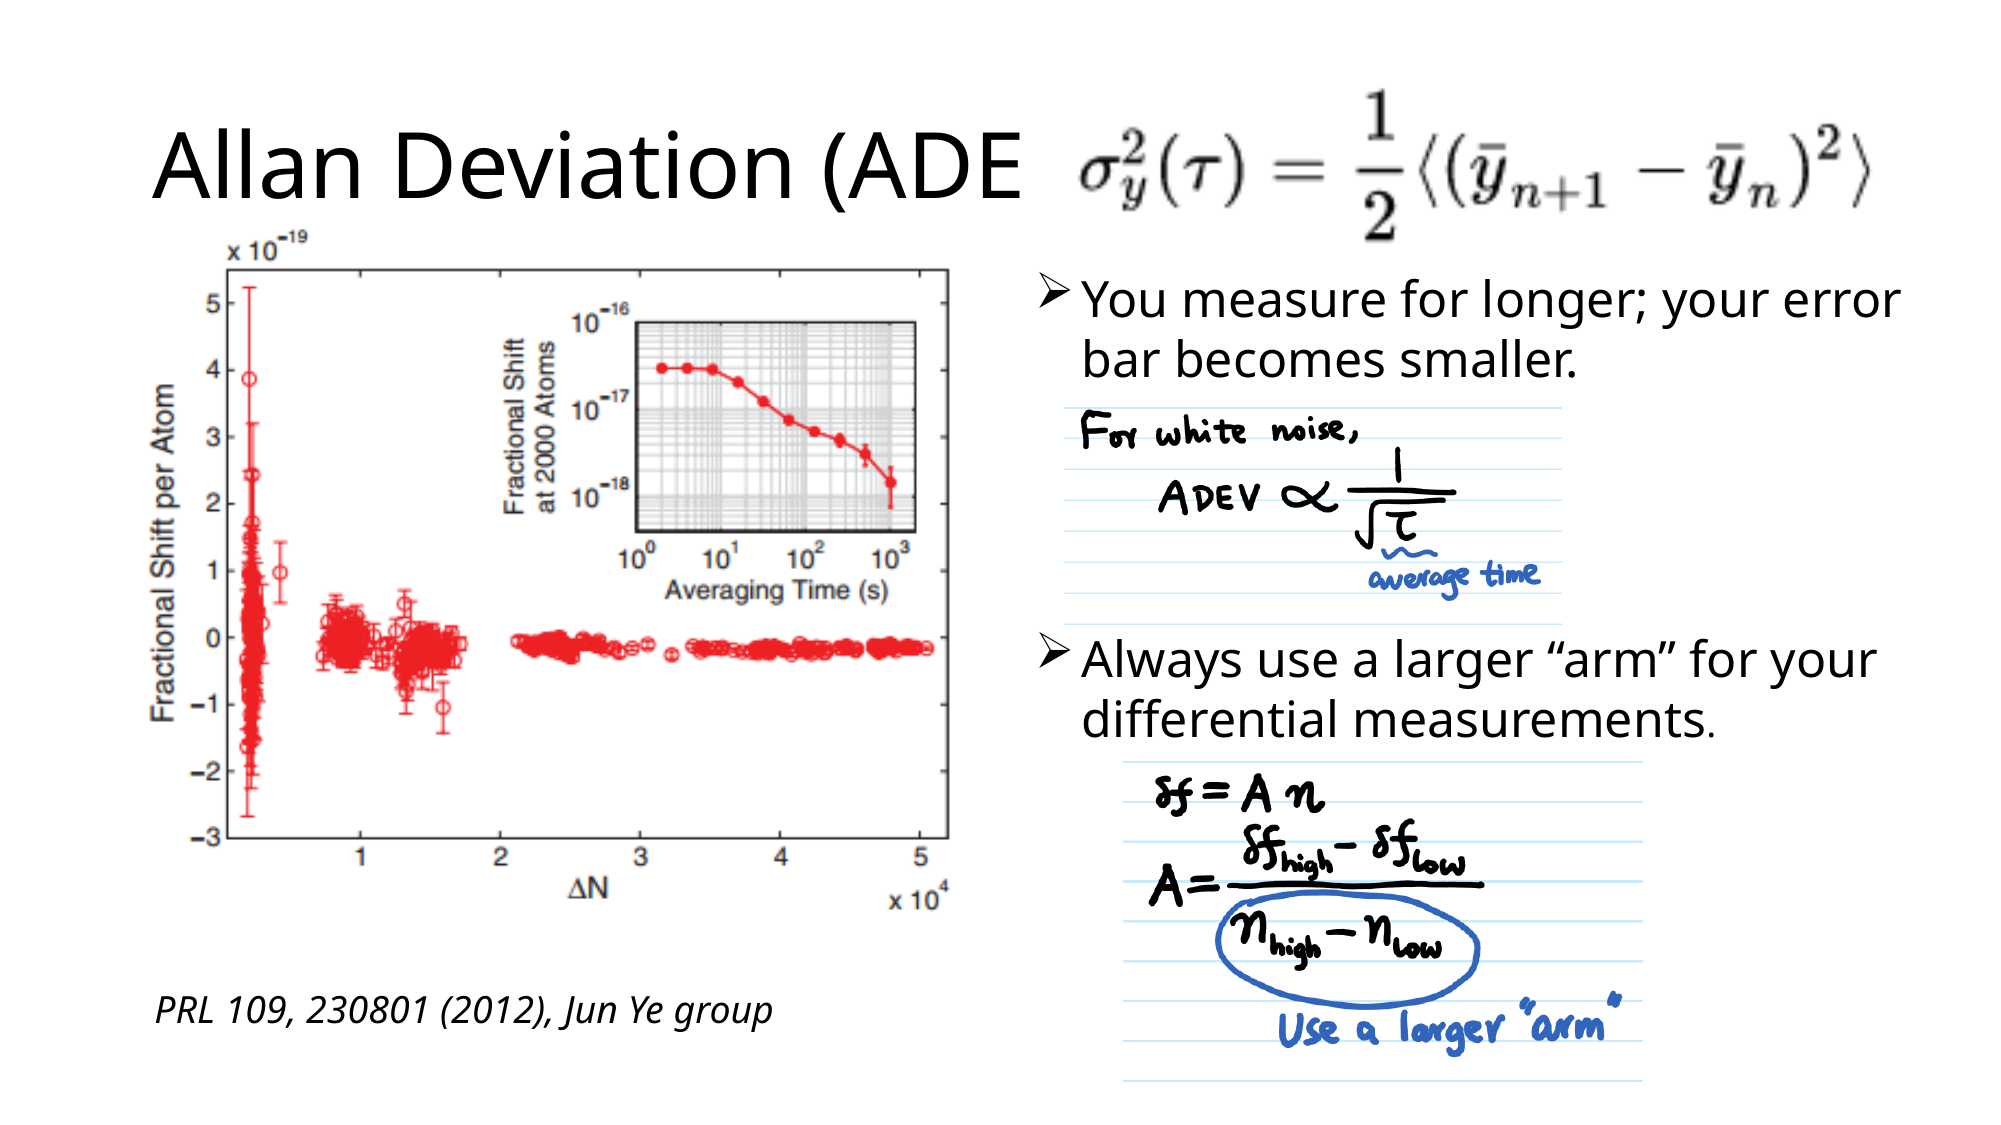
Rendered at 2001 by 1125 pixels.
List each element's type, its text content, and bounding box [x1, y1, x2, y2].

text_box You measure for longer; your error bar becomes smaller. Always use a larger “arm” for your differential measurements. [1020, 259, 1922, 800]
picture [1064, 393, 1562, 628]
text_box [98, 217, 1000, 1040]
picture [1123, 746, 1643, 1096]
title Allan Deviation (ADEV) [137, 59, 1863, 278]
picture [1025, 74, 1883, 263]
